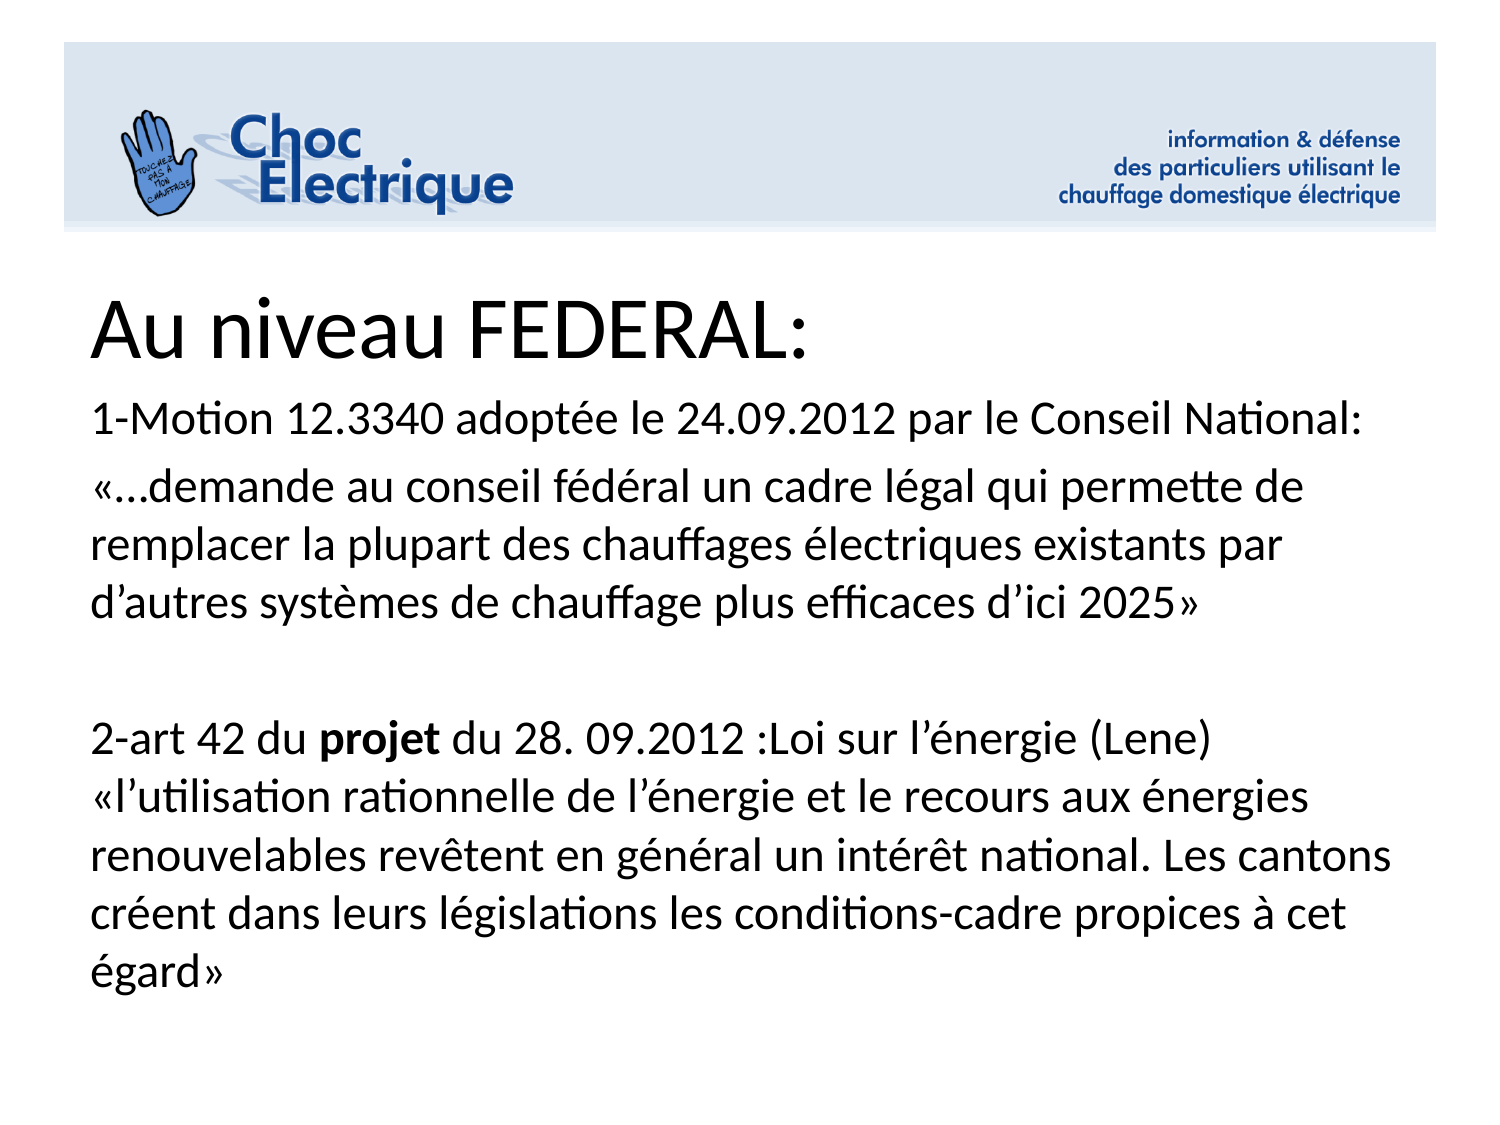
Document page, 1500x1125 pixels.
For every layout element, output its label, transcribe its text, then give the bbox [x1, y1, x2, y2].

picture [64, 42, 1436, 232]
list Au niveau FEDERAL: 1-Motion 12.3340 adoptée le 24.09.2012 par le Conseil National: «…demande au conseil fédéral un cadre légal qui permette de remplacer la plupart des chauffages électriques existants par d’autres systèmes de chauffage plus efficaces d’ici 2025» 2-art 42 du projet du 28. 09.2012 :Loi sur l’énergie (Lene) «l’utilisation rationnelle de l’énergie et le recours aux énergies renouvelables revêtent en général un intérêt national. Les cantons créent dans leurs législations les conditions-cadre propices à cet égard» [75, 262, 1425, 1005]
